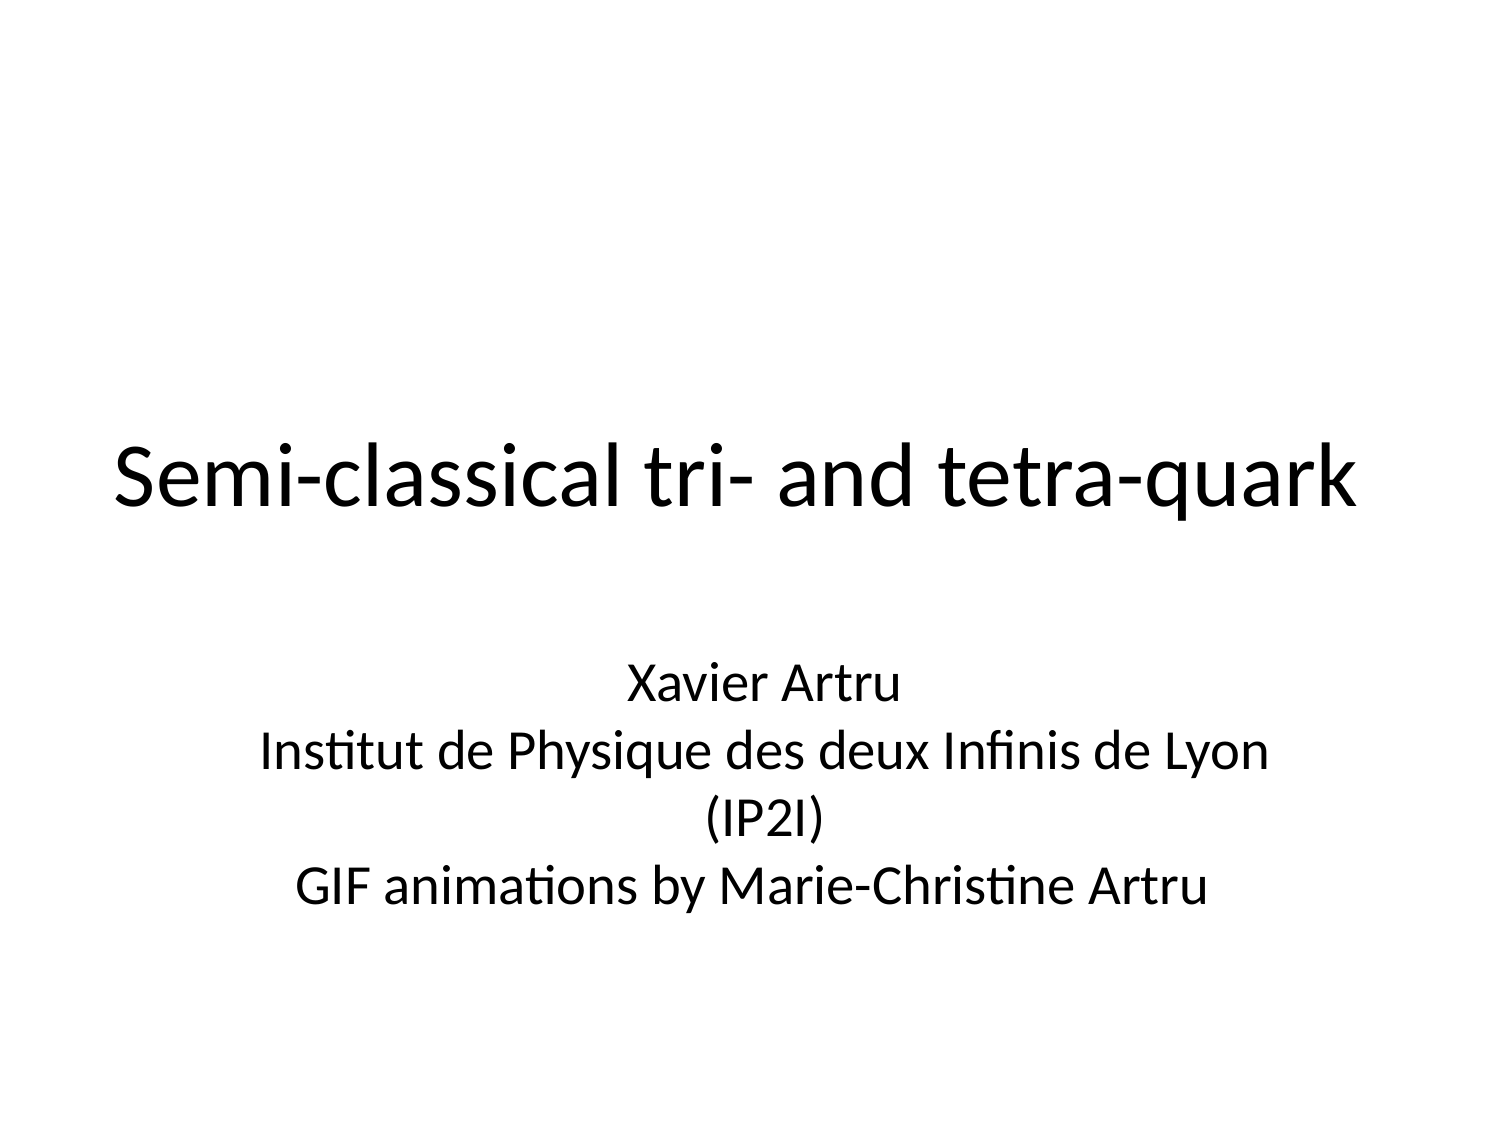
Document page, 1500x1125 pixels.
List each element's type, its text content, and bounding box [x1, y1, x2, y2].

title Semi-classical tri- and tetra-quark [86, 349, 1388, 591]
subtitle Xavier Artru Institut de Physique des deux Infinis de Lyon (IP2I) GIF animations by Marie-Christine Artru [142, 637, 1388, 925]
